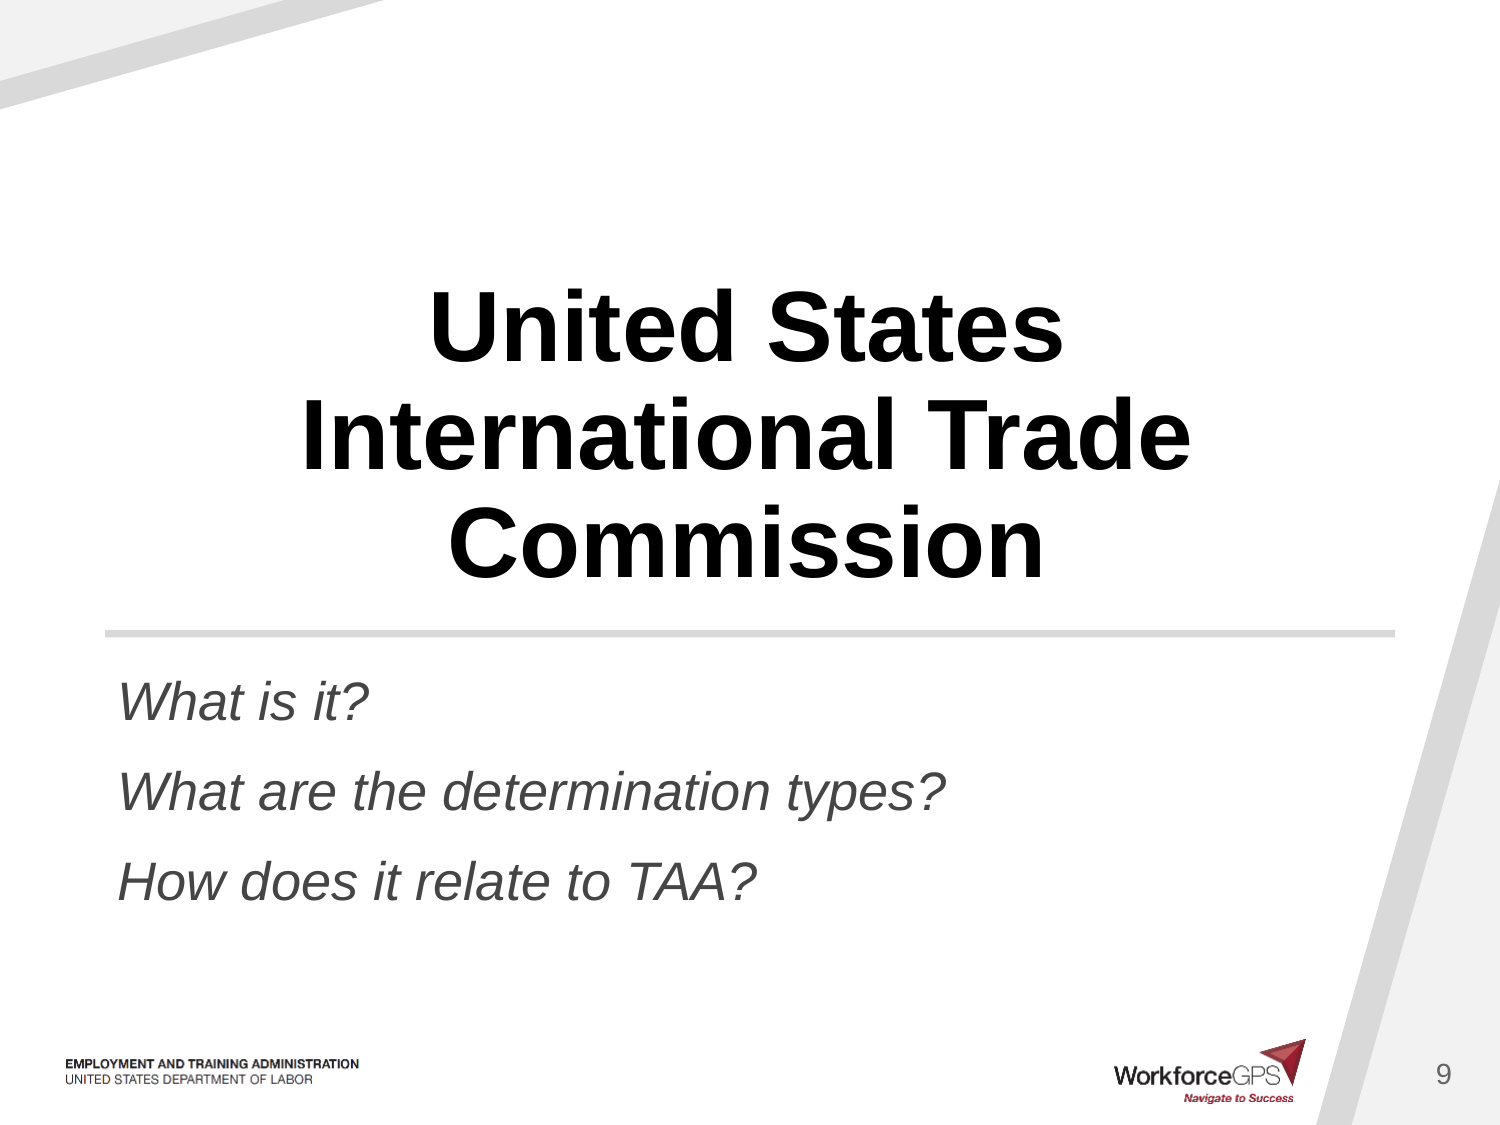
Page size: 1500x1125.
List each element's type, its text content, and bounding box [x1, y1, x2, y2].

picture [59, 1053, 370, 1092]
title United States International Trade Commission [102, 138, 1393, 607]
picture [1112, 1038, 1308, 1105]
slide_number 9 [1343, 1042, 1468, 1103]
list What is it? What are the determination types? How does it relate to TAA? [102, 659, 1393, 973]
